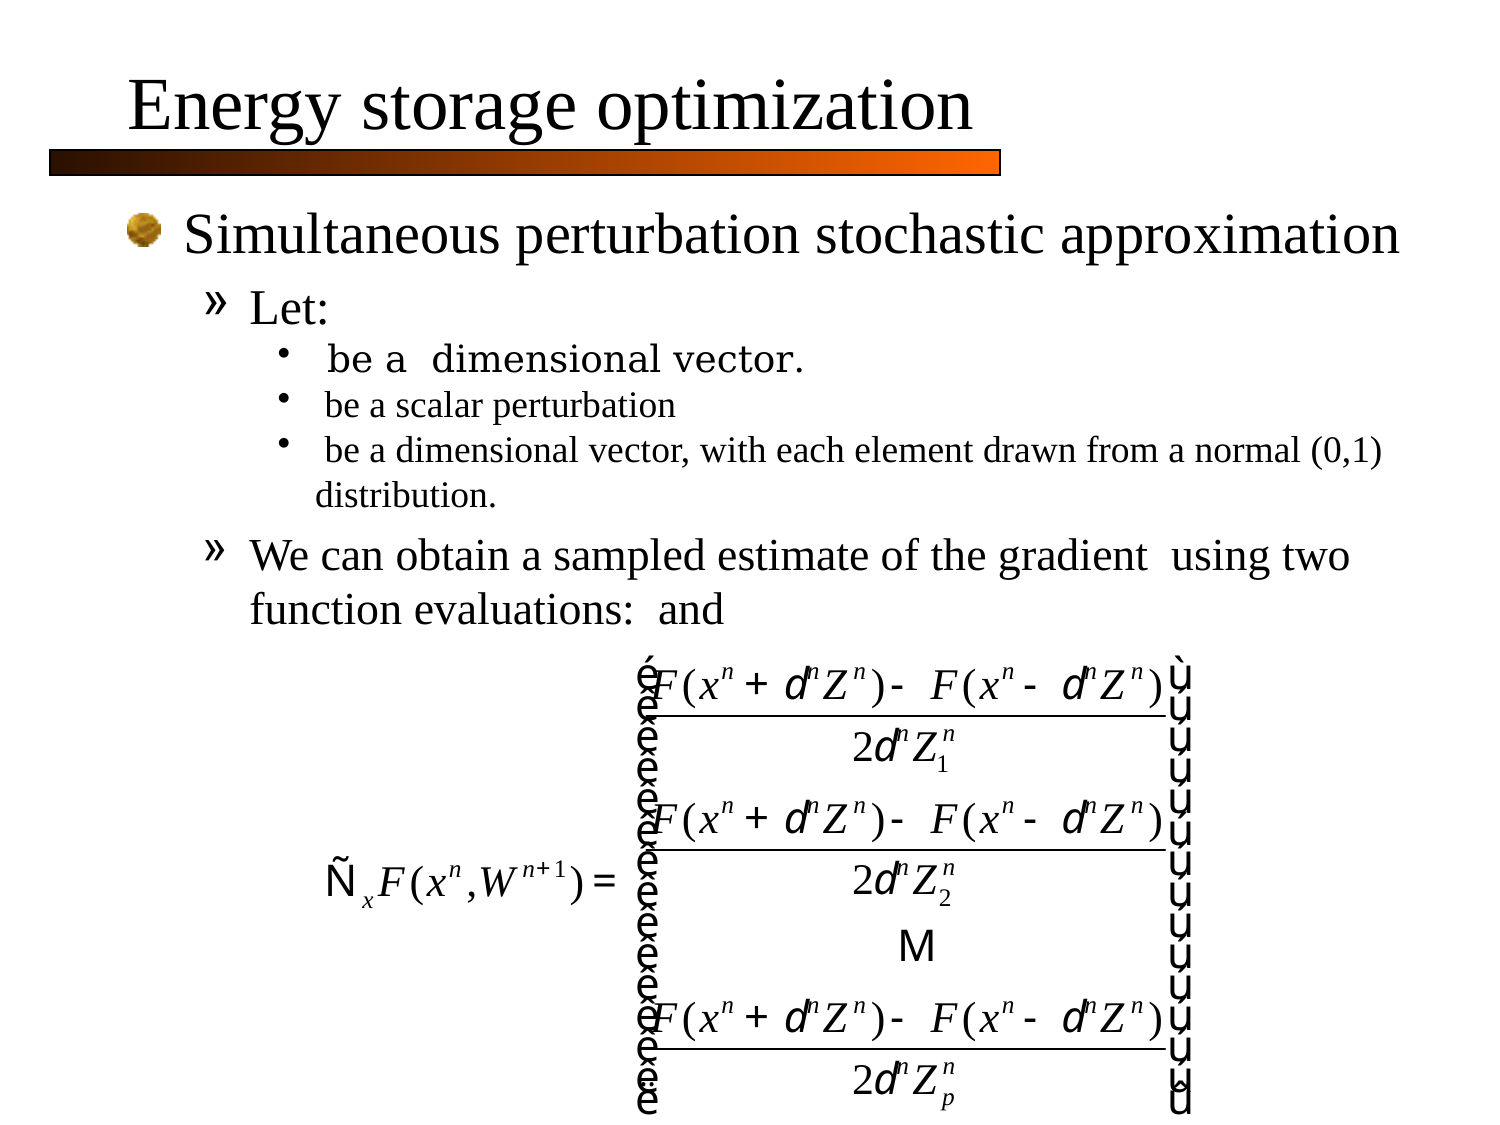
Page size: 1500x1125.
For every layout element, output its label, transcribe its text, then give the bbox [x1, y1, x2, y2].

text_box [318, 648, 1185, 1124]
title Energy storage optimization [112, 50, 1388, 150]
picture [127, 213, 161, 247]
